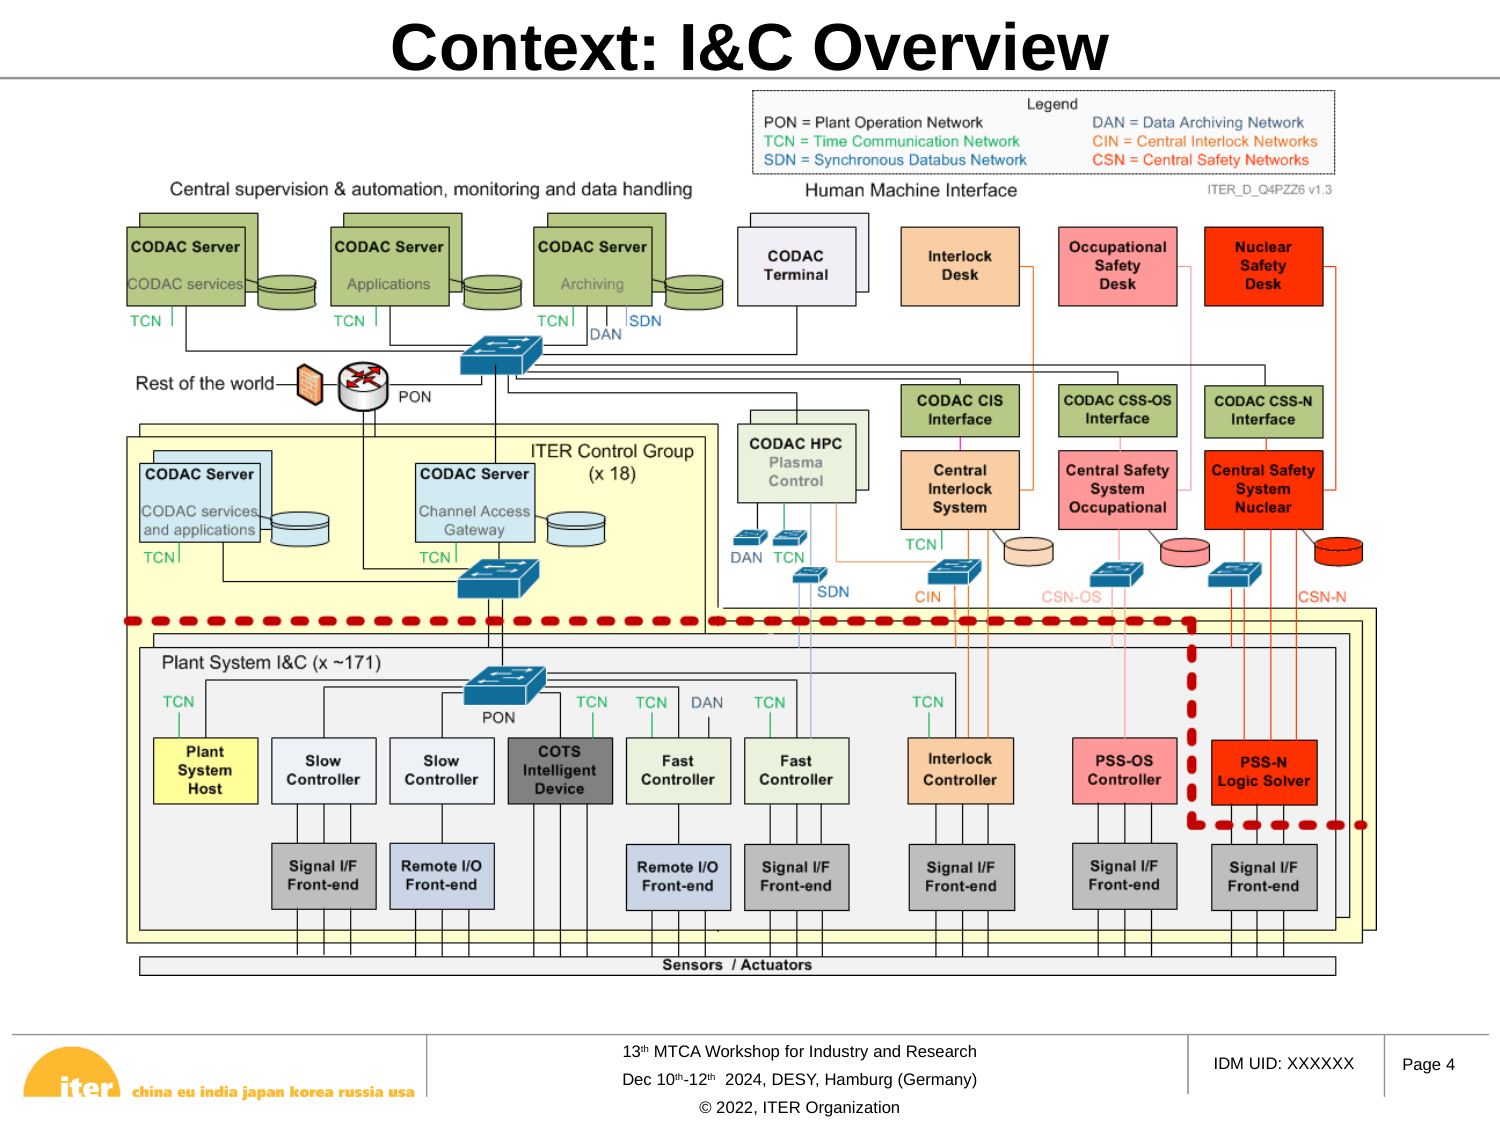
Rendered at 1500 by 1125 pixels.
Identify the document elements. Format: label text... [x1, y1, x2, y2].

title Context: I&C Overview [94, 7, 1407, 81]
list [123, 89, 1377, 977]
picture [0, 1022, 1500, 1125]
